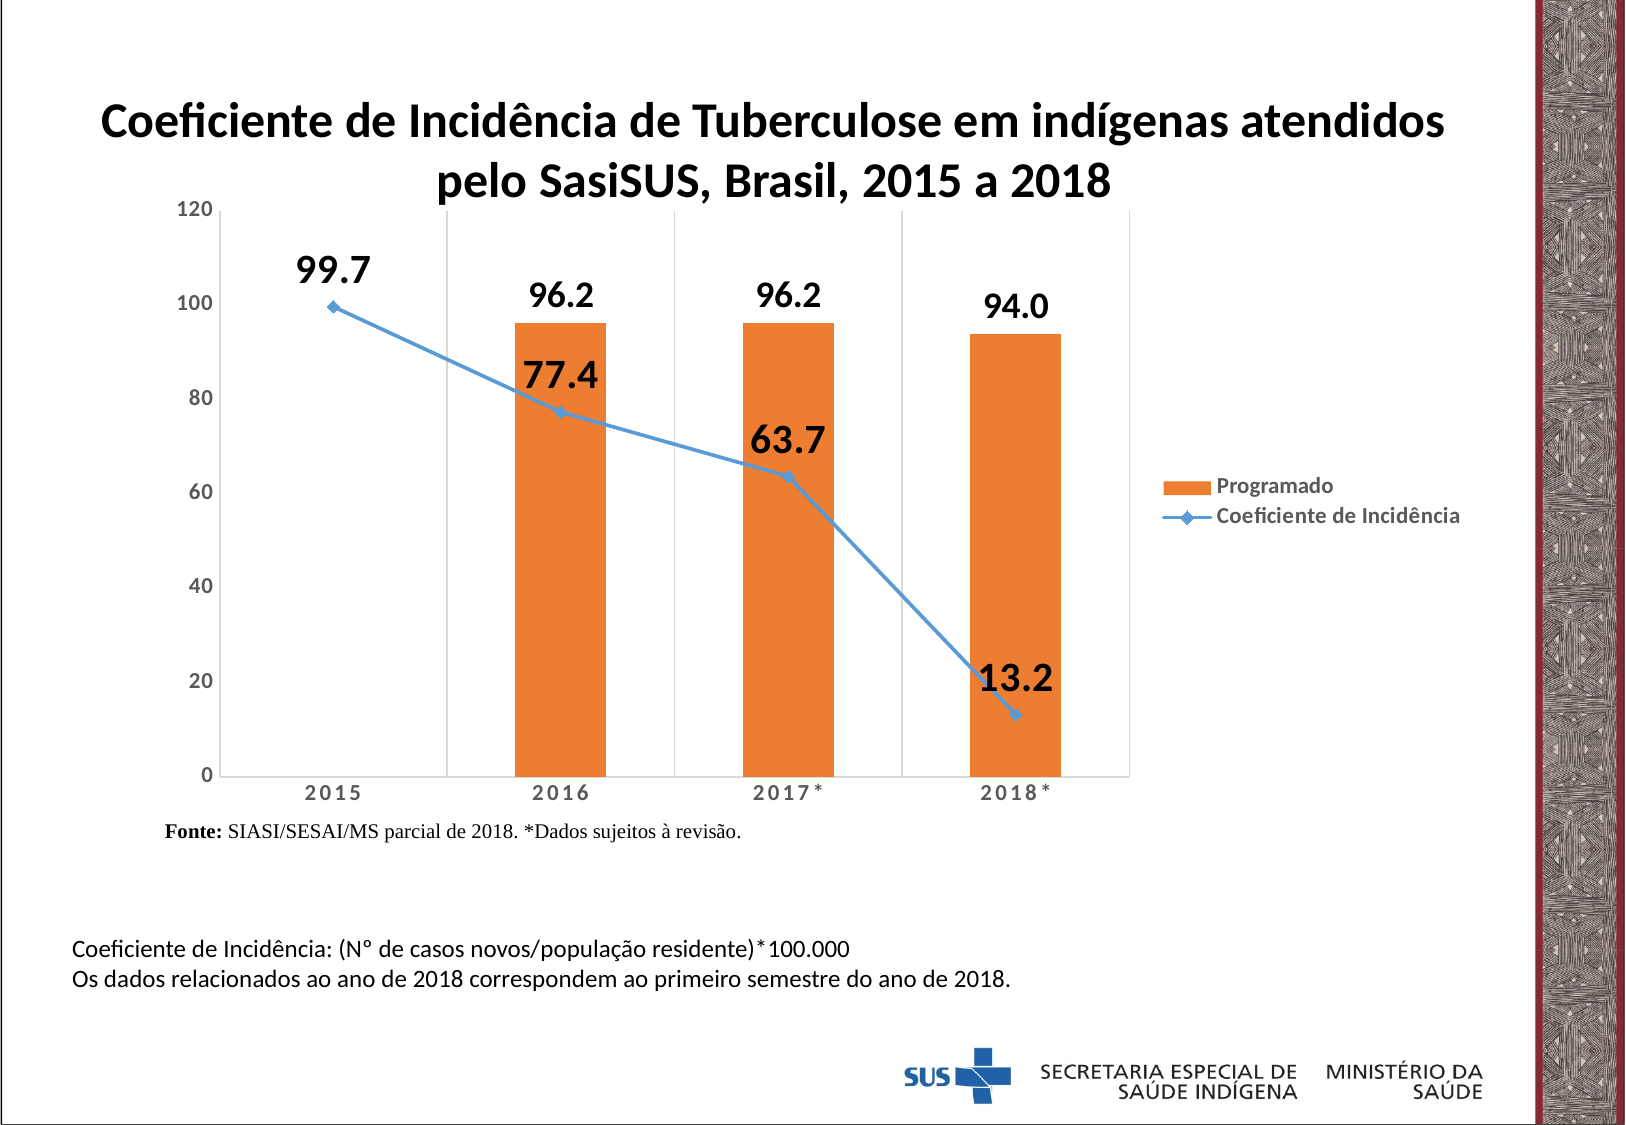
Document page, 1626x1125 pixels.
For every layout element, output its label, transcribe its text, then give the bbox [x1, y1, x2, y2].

picture [0, 0, 1625, 1125]
text_box Coeficiente de Incidência: (Nº de casos novos/população residente)*100.000 Os dados relacionados ao ano de 2018 correspondem ao primeiro semestre do ano de 2018. [57, 925, 1573, 1000]
chart [149, 186, 1481, 820]
text_box Fonte: SIASI/SESAI/MS parcial de 2018. *Dados sujeitos à revisão. [149, 820, 1288, 850]
text_box Coeficiente de Incidência de Tuberculose em indígenas atendidos pelo SasiSUS, Brasil, 2015 a 2018 [57, 80, 1492, 240]
